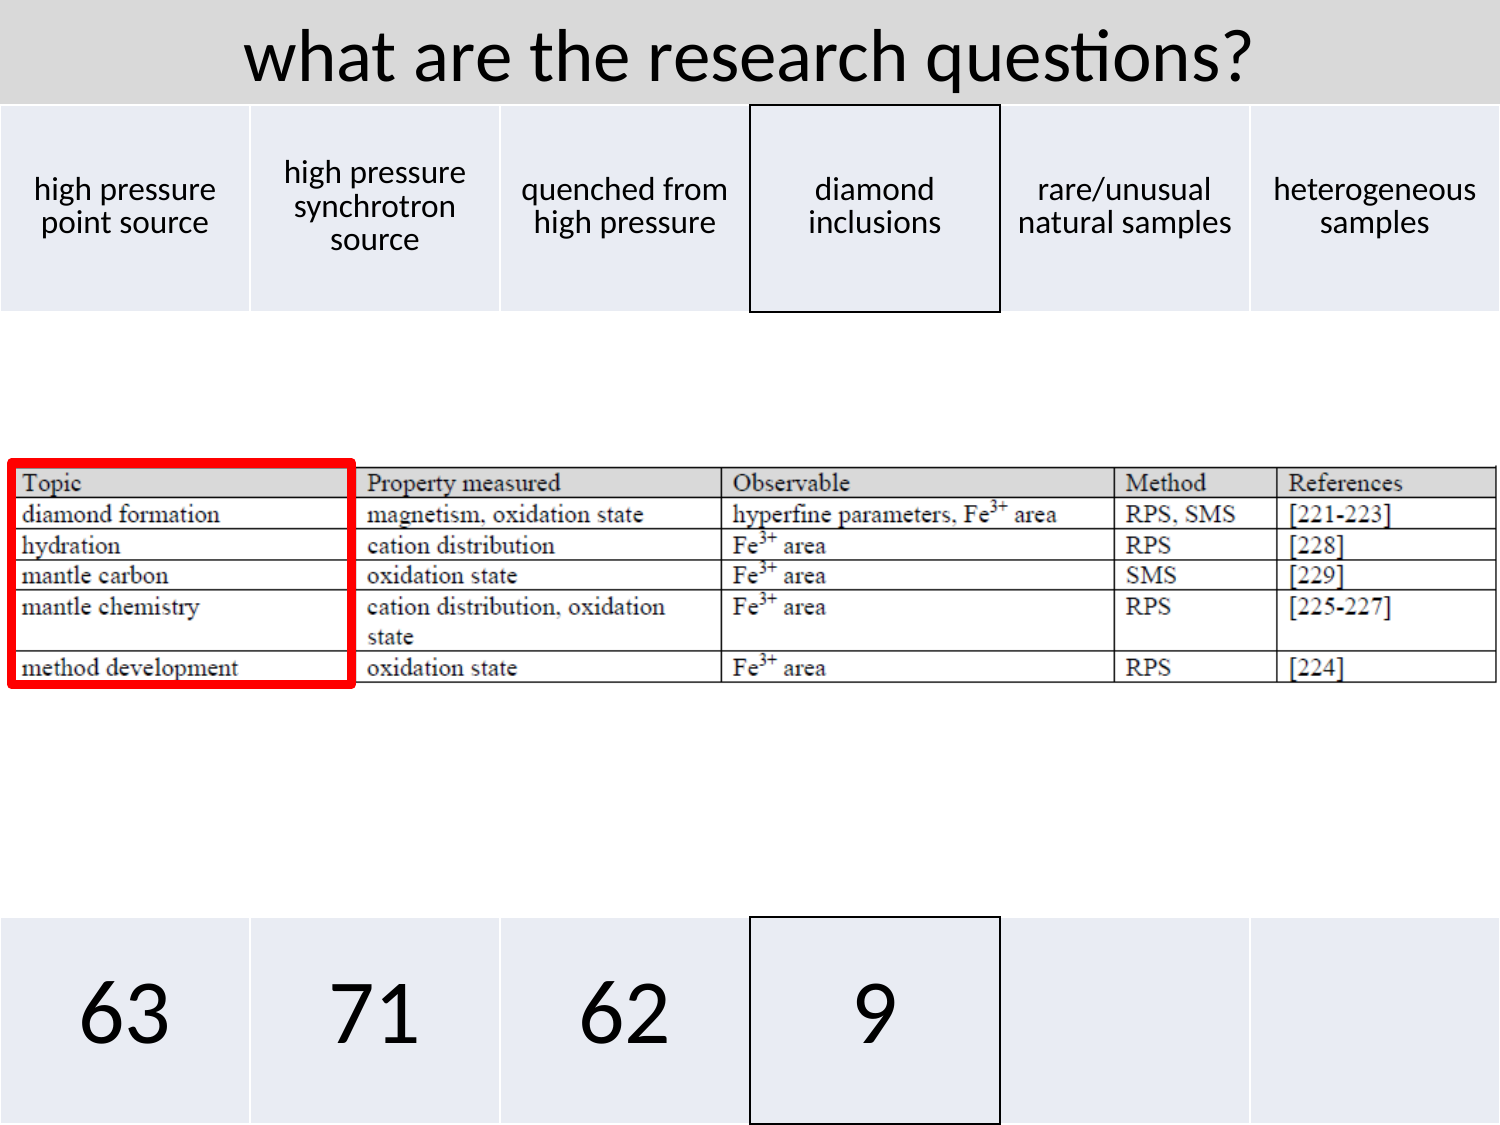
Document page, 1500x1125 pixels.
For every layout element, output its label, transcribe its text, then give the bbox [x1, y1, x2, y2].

table_header 62 [501, 918, 749, 1123]
table_header diamond inclusions [751, 106, 999, 311]
table_header quenched from high pressure [501, 106, 749, 311]
table_header 9 [751, 918, 999, 1123]
table_header 63 [1, 918, 249, 1123]
table_header high pressure synchrotron source [251, 106, 499, 311]
table_header [1251, 918, 1499, 1123]
text_box what are the research questions? [0, 0, 1500, 104]
table_header heterogeneous samples [1251, 106, 1499, 311]
table_header 71 [251, 918, 499, 1123]
table_header rare/unusual natural samples [1001, 106, 1249, 311]
picture [0, 458, 1499, 692]
table_header high pressure point source [1, 106, 249, 311]
table_header [1001, 918, 1249, 1123]
